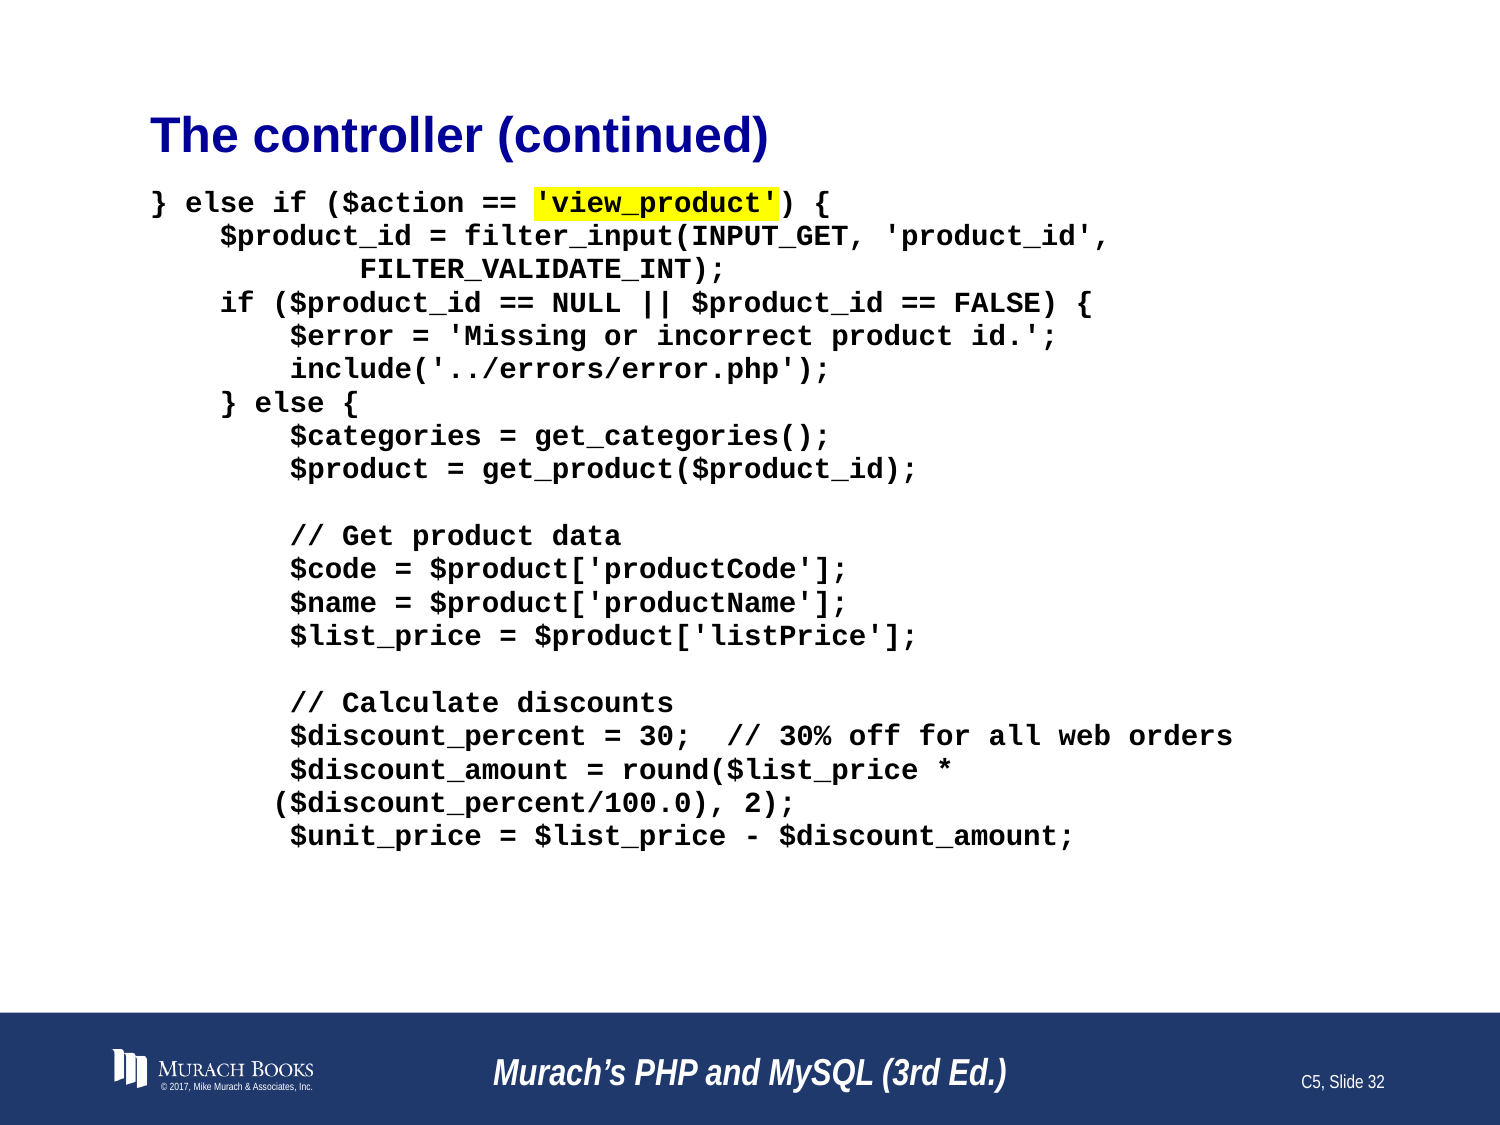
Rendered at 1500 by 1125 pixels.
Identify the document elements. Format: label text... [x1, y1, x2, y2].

slide_number Murach’s PHP and MySQL (3rd Ed.) [463, 1050, 1050, 1100]
title The controller (continued) [150, 101, 1350, 163]
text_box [149, 187, 1400, 1042]
slide_number C5, Slide 32 [1087, 1049, 1400, 1100]
footer © 2017, Mike Murach & Associates, Inc. [12, 1025, 463, 1100]
